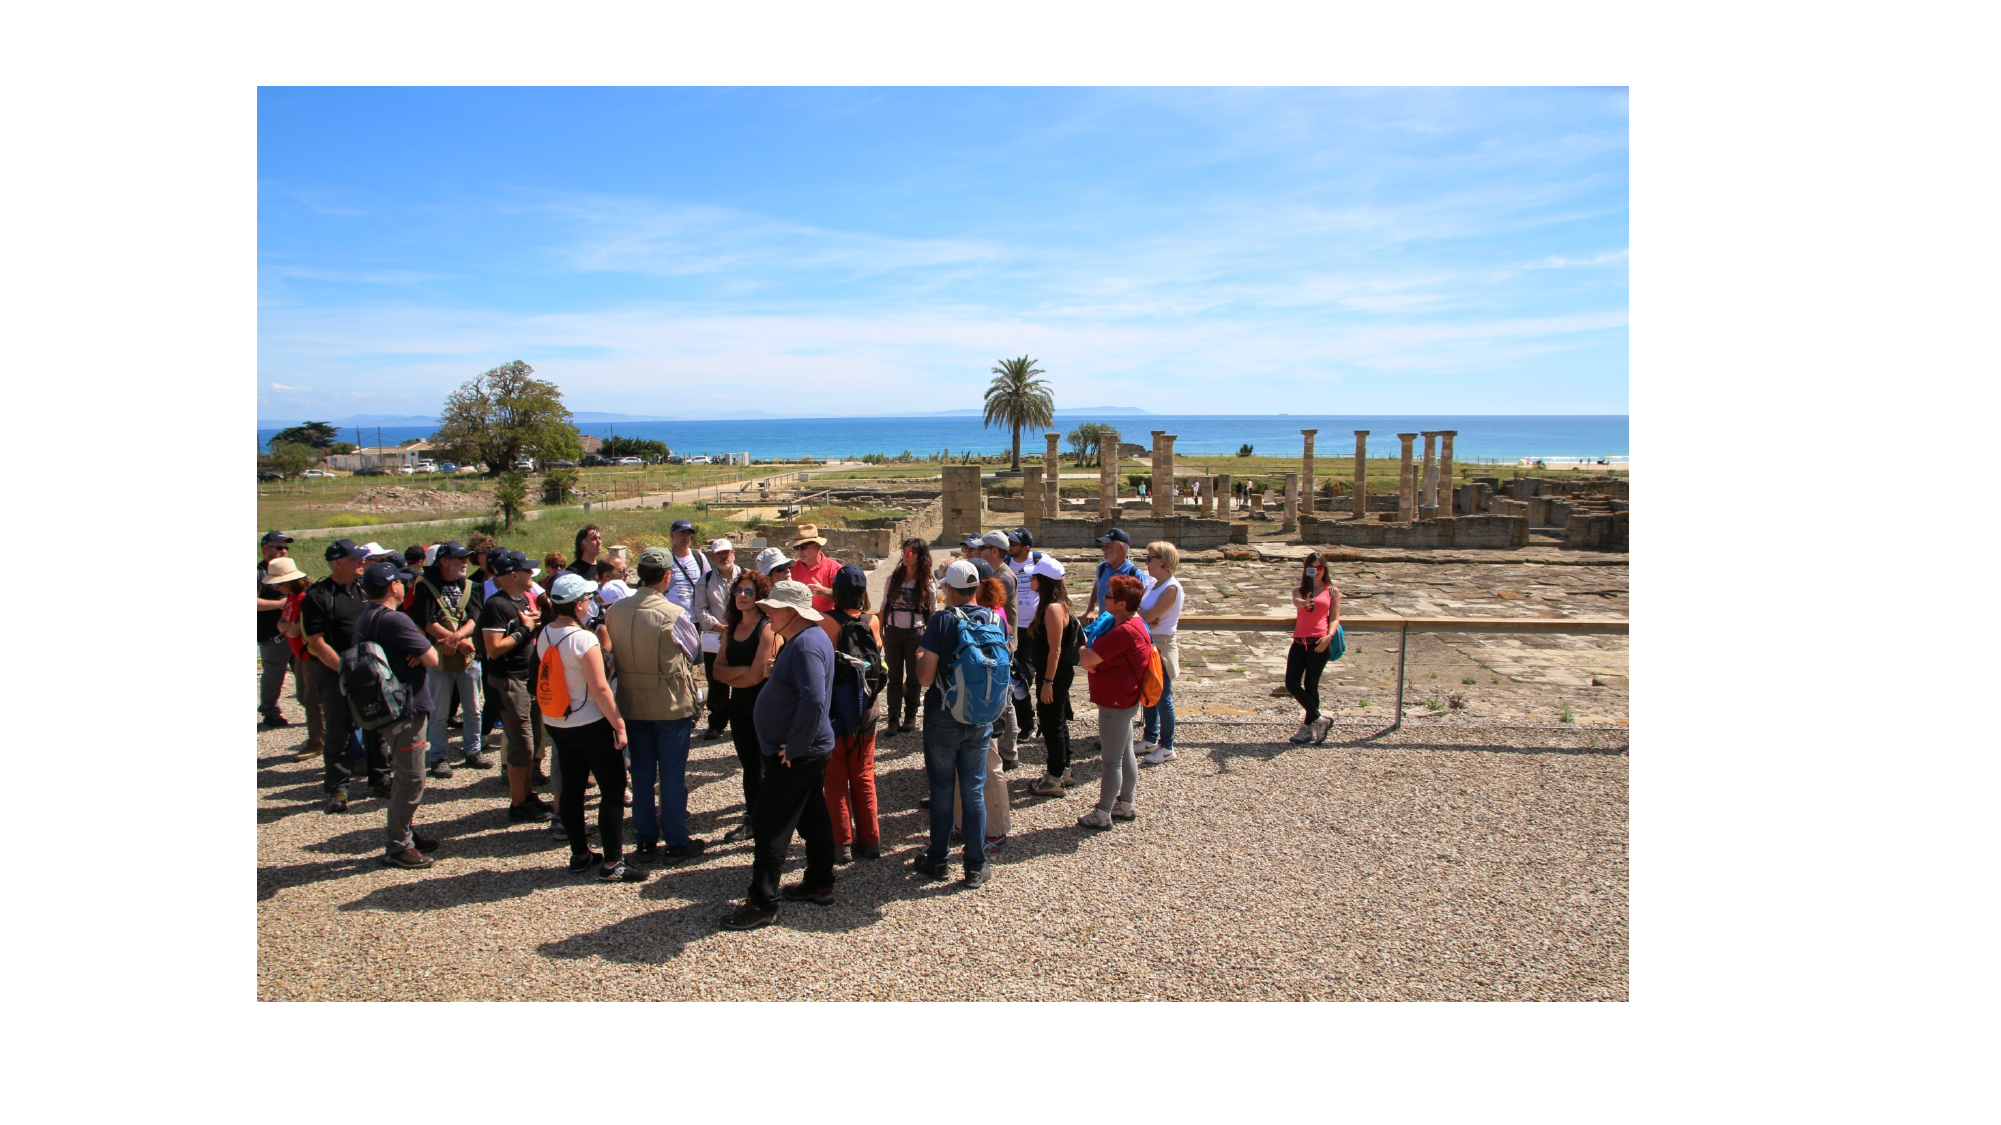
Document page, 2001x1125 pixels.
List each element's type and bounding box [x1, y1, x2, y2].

picture [257, 86, 1629, 1002]
